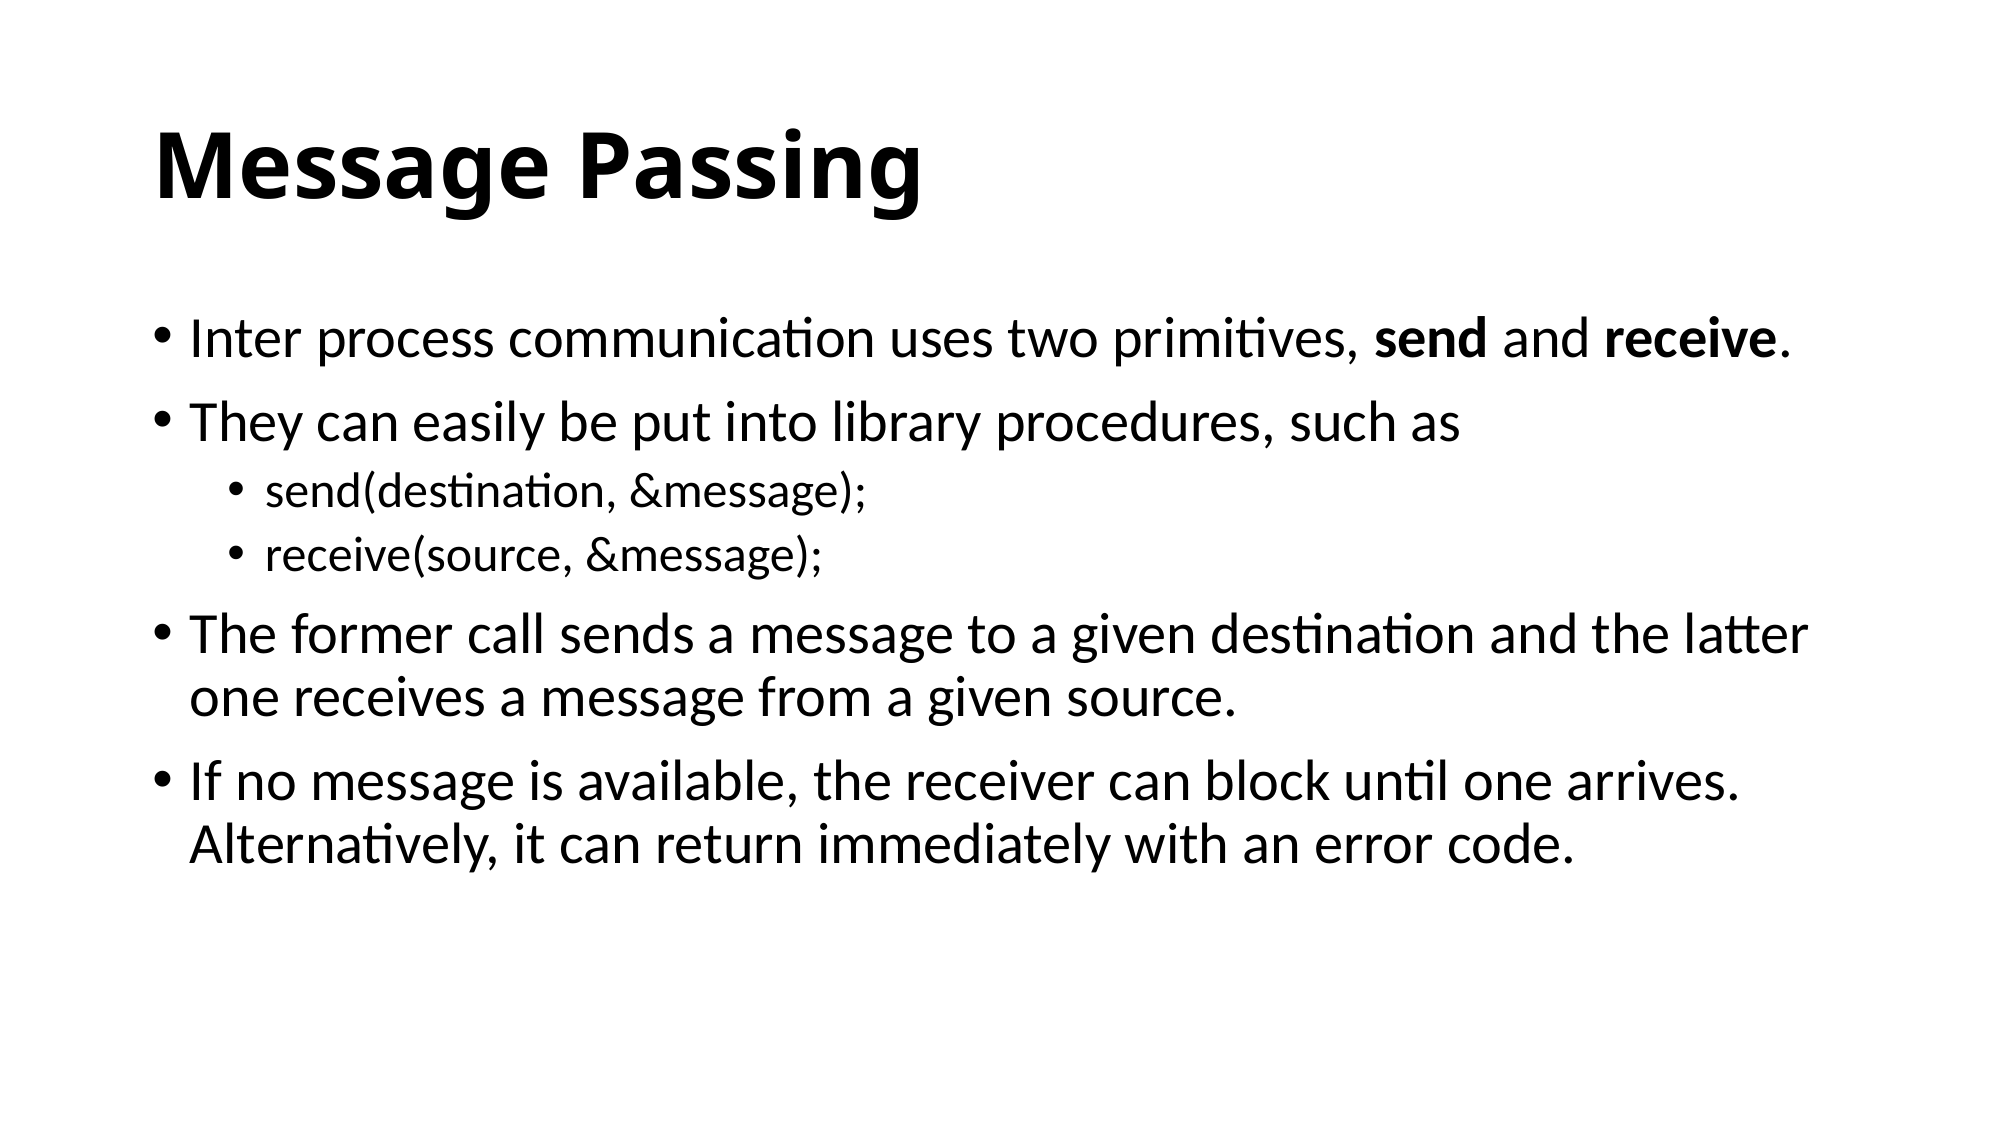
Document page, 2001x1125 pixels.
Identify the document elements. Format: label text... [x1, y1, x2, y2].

title Message Passing [137, 59, 1863, 278]
list Inter process communication uses two primitives, send and receive. They can easily be put into library procedures, such as send(destination, &message); receive(source, &message); The former call sends a message to a given destination and the latter one receives a message from a given source. If no message is available, the receiver can block until one arrives. Alternatively, it can return immediately with an error code. [137, 299, 1863, 1014]
